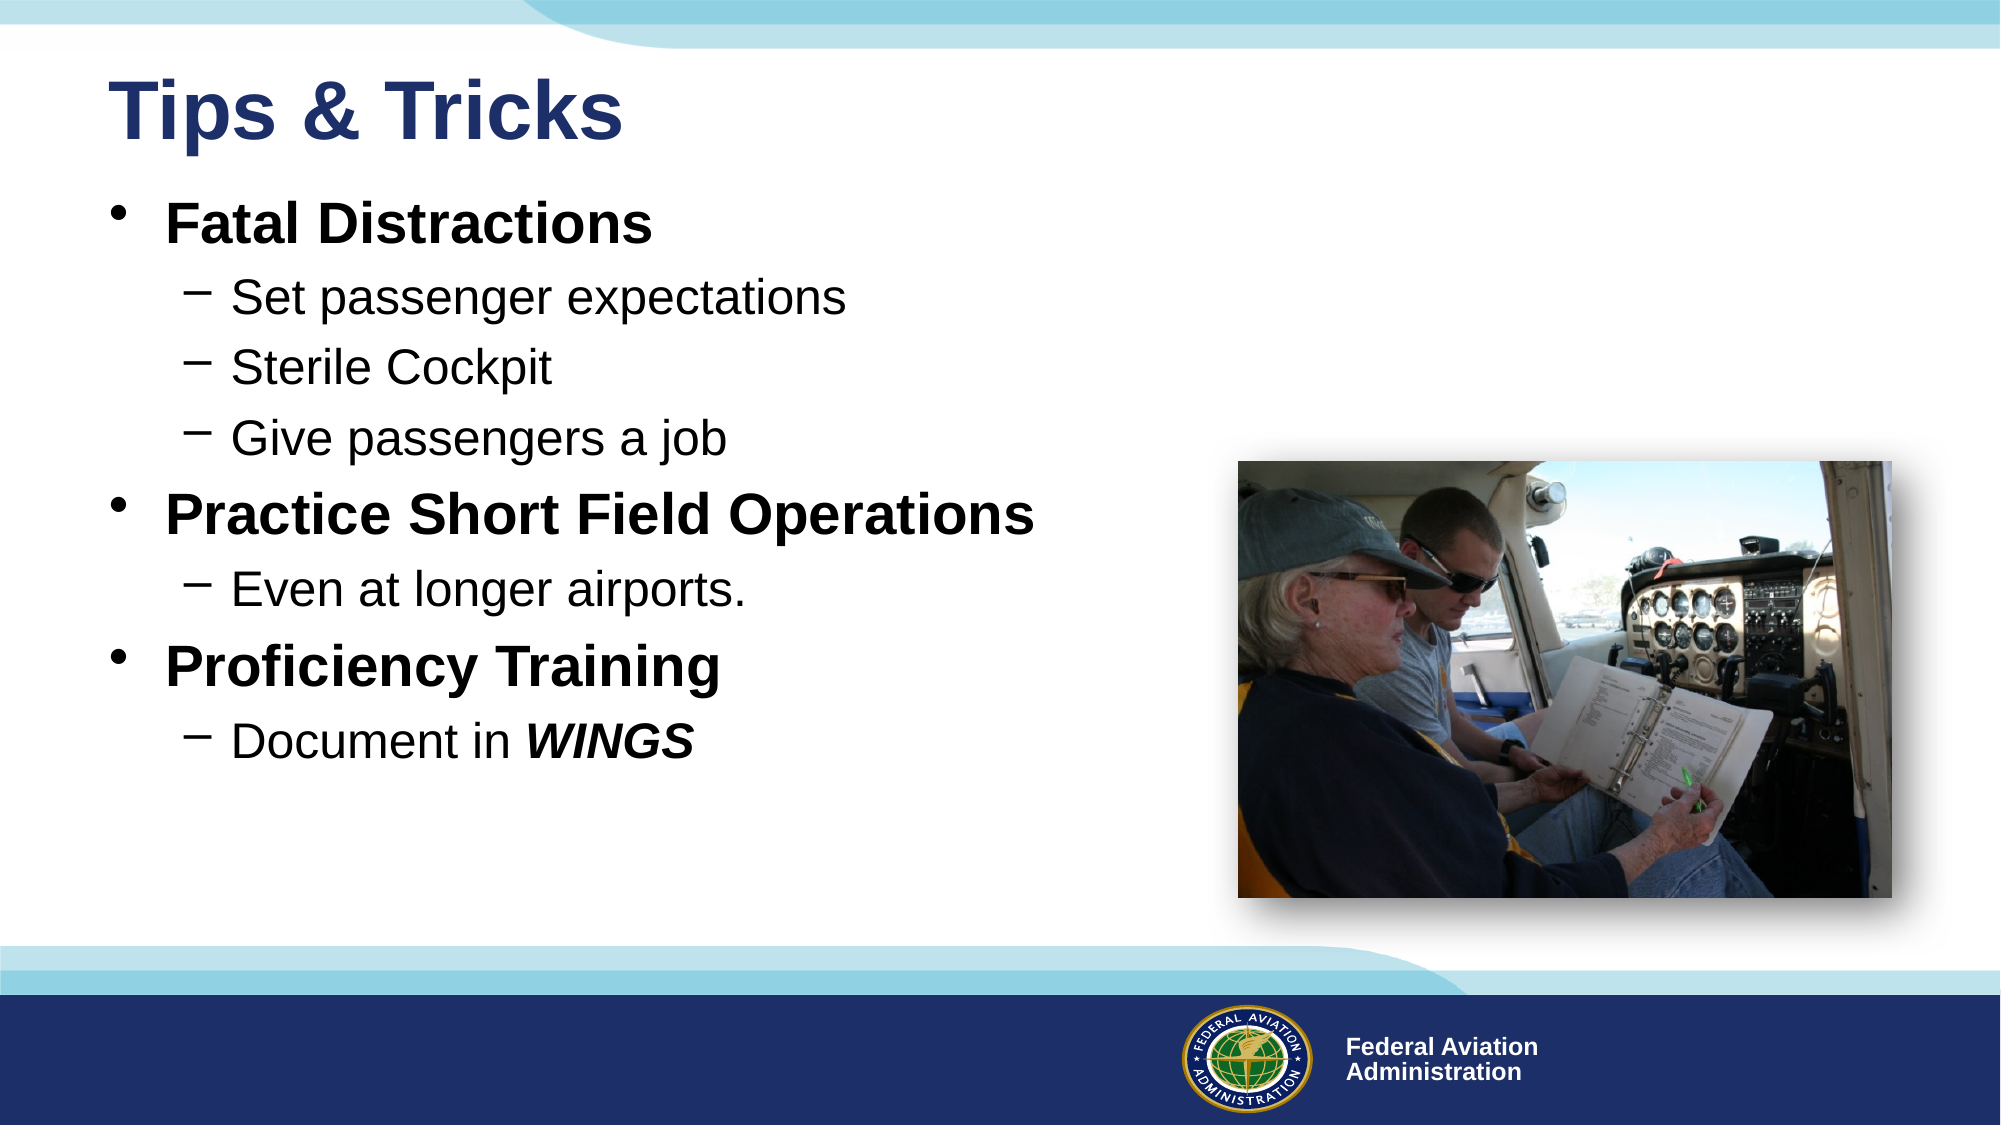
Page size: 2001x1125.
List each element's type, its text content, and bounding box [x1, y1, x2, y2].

picture [0, 0, 1999, 50]
list Fatal Distractions Set passenger expectations Sterile Cockpit Give passengers a job Practice Short Field Operations Even at longer airports. Proficiency Training Document in WINGS [93, 177, 1415, 898]
picture [0, 945, 2000, 995]
title Tips & Tricks [93, 56, 1947, 157]
picture [1237, 461, 1892, 898]
